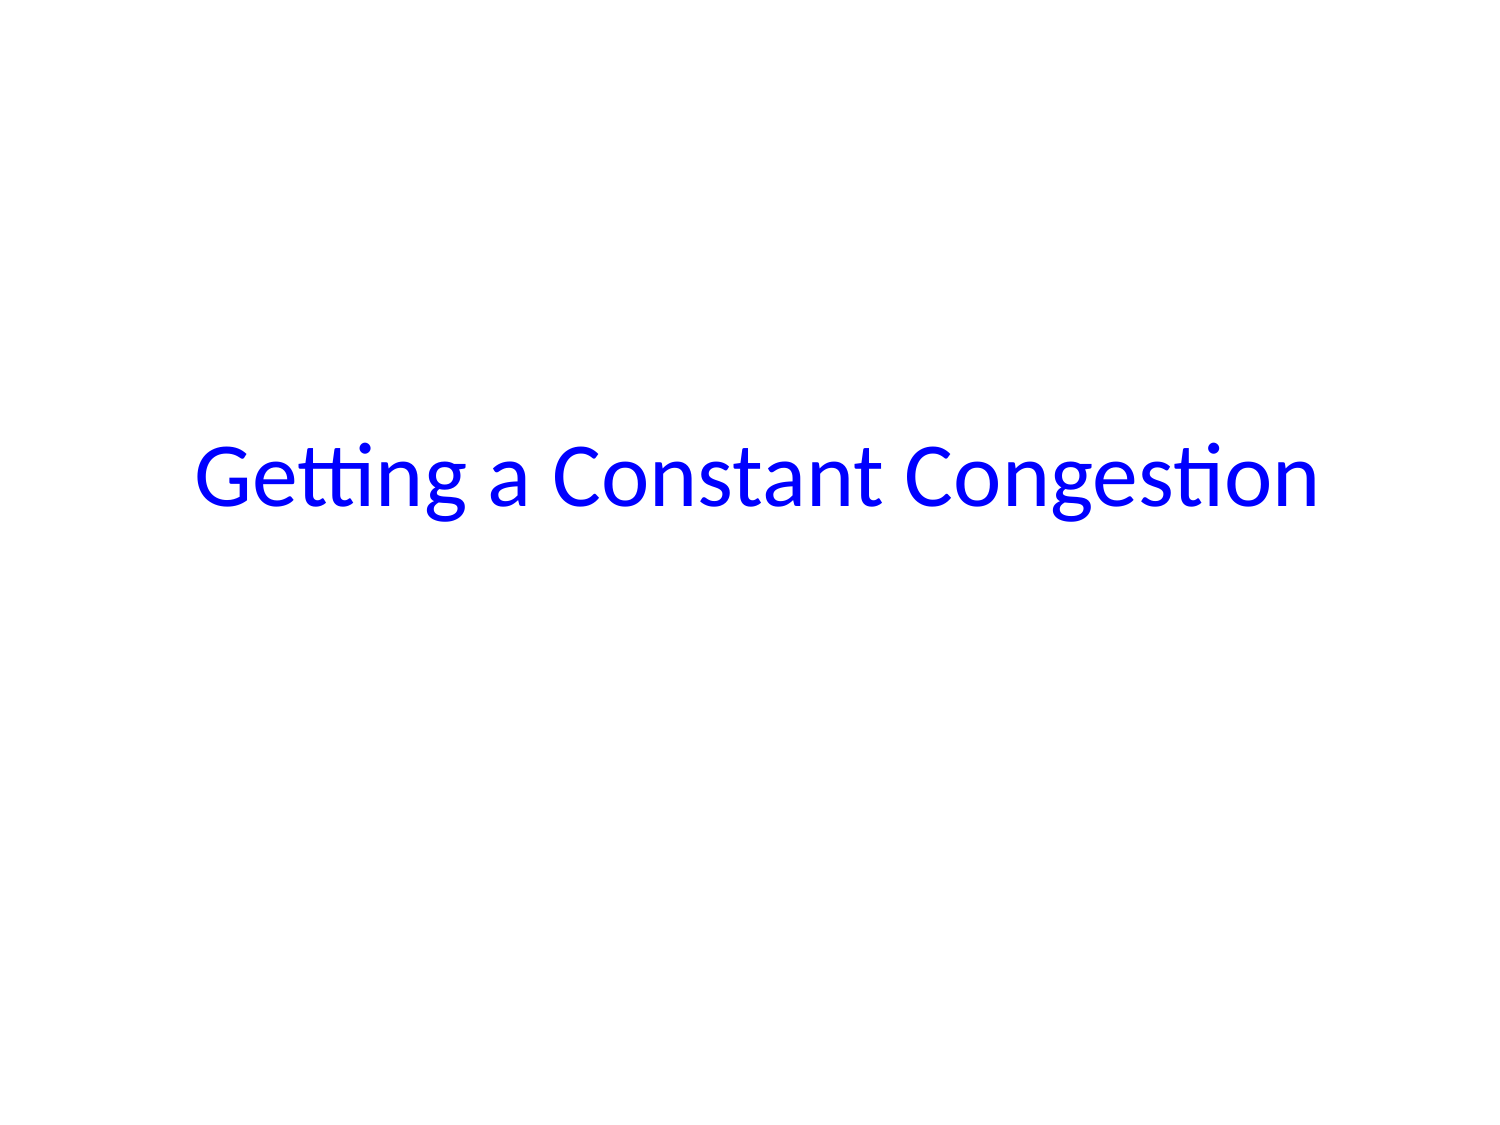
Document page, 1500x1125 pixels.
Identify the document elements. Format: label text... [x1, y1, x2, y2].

title Getting a Constant Congestion [83, 375, 1434, 564]
